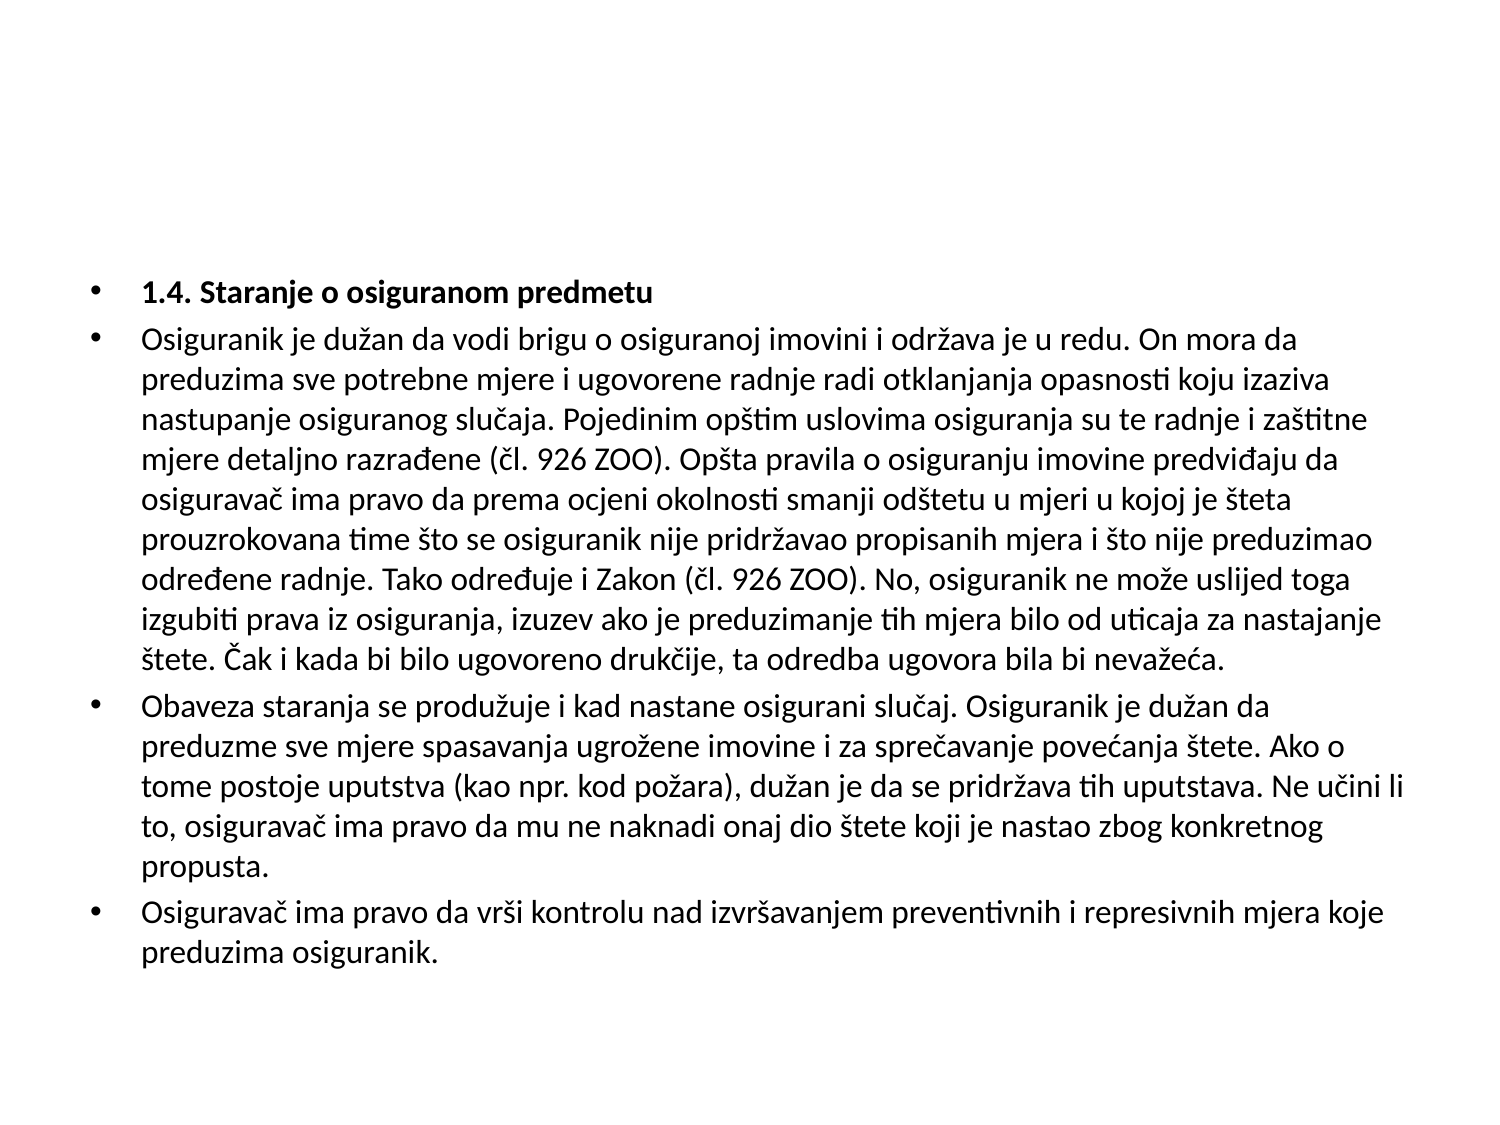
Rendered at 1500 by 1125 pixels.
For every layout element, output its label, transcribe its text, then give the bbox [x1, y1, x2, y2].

list 1.4. Staranje o osiguranom predmetu Osiguranik je dužan da vodi brigu o osiguranoj imovini i održava je u redu. On mora da preduzima sve potrebne mjere i ugovorene radnje radi otklanjanja opasnosti koju izaziva nastupanje osiguranog slučaja. Pojedinim opštim uslovima osiguranja su te radnje i zaštitne mjere detaljno razrađene (čl. 926 ZOO). Opšta pravila o osiguranju imovine predviđaju da osiguravač ima pravo da prema ocjeni okolnosti smanji odštetu u mjeri u kojoj je šteta prouzrokovana time što se osiguranik nije pridržavao propisanih mjera i što nije preduzimao određene radnje. Tako određuje i Zakon (čl. 926 ZOO). No, osiguranik ne može uslijed toga izgubiti prava iz osiguranja, izuzev ako je preduzimanje tih mjera bilo od uticaja za nastajanje štete. Čak i kada bi bilo ugovoreno drukčije, ta odredba ugovora bila bi nevažeća. Obaveza staranja se produžuje i kad nastane osigurani slučaj. Osiguranik je dužan da preduzme sve mjere spasavanja ugrožene imovine i za sprečavanje povećanja štete. Ako o tome postoje uputstva (kao npr. kod požara), dužan je da se pridržava tih uputstava. Ne učini li to, osiguravač ima pravo da mu ne naknadi onaj dio štete koji je nastao zbog konkretnog propusta. Osiguravač ima pravo da vrši kontrolu nad izvršavanjem preventivnih i represivnih mjera koje preduzima osiguranik. [75, 262, 1425, 1005]
